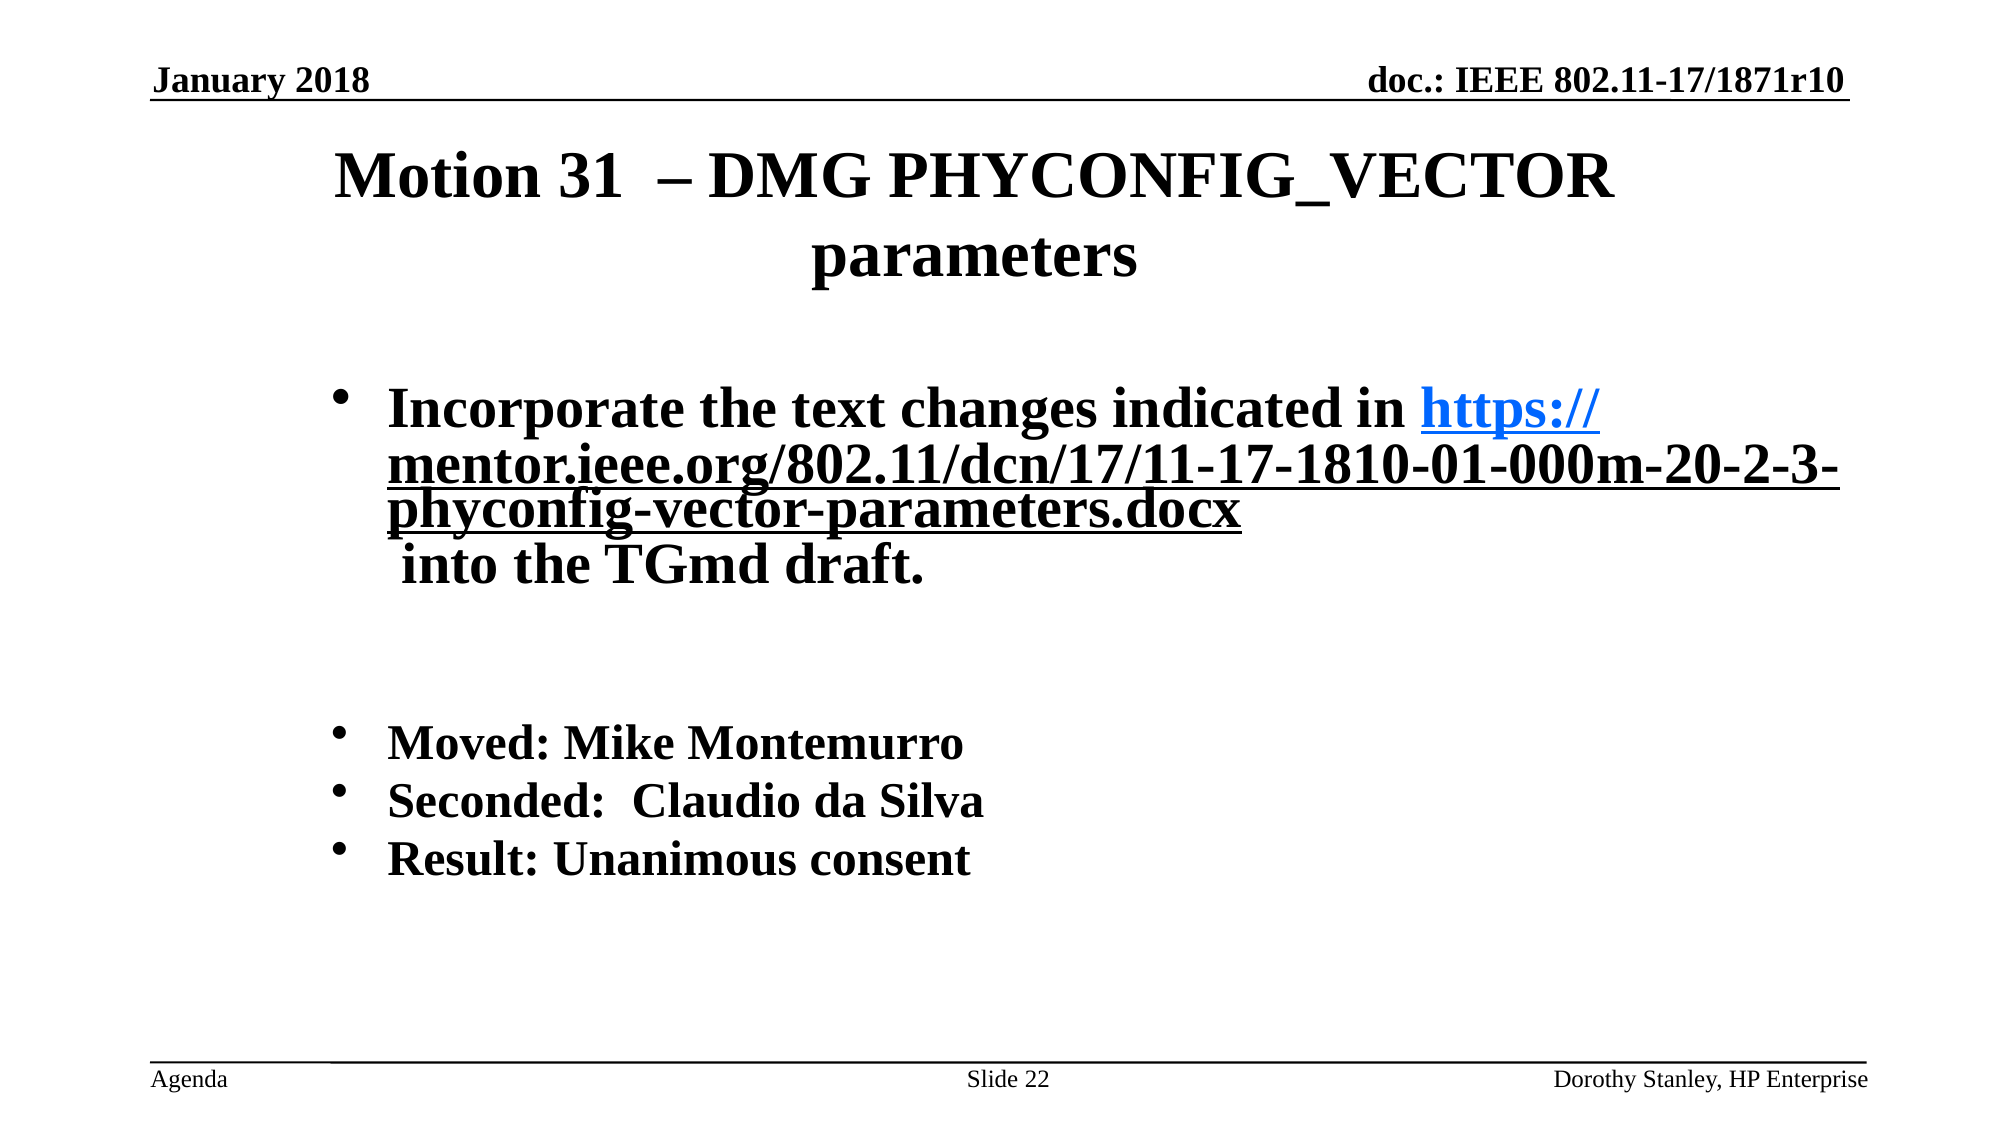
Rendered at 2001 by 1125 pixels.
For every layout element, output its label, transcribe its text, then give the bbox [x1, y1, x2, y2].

text_box Motion 31 – DMG PHYCONFIG_VECTOR parameters [237, 122, 1713, 298]
footer Dorothy Stanley, HP Enterprise [1549, 1062, 1869, 1093]
slide_number Slide 22 [964, 1062, 1053, 1093]
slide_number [152, 54, 567, 100]
text_box Incorporate the text changes indicated in https://mentor.ieee.org/802.11/dcn/17/11-17-1810-01-000m-20-2-3-phyconfig-vector-parameters.docx into the TGmd draft. Moved: Mike Montemurro Seconded: Claudio da Silva Result: Unanimous consent [315, 374, 1869, 985]
